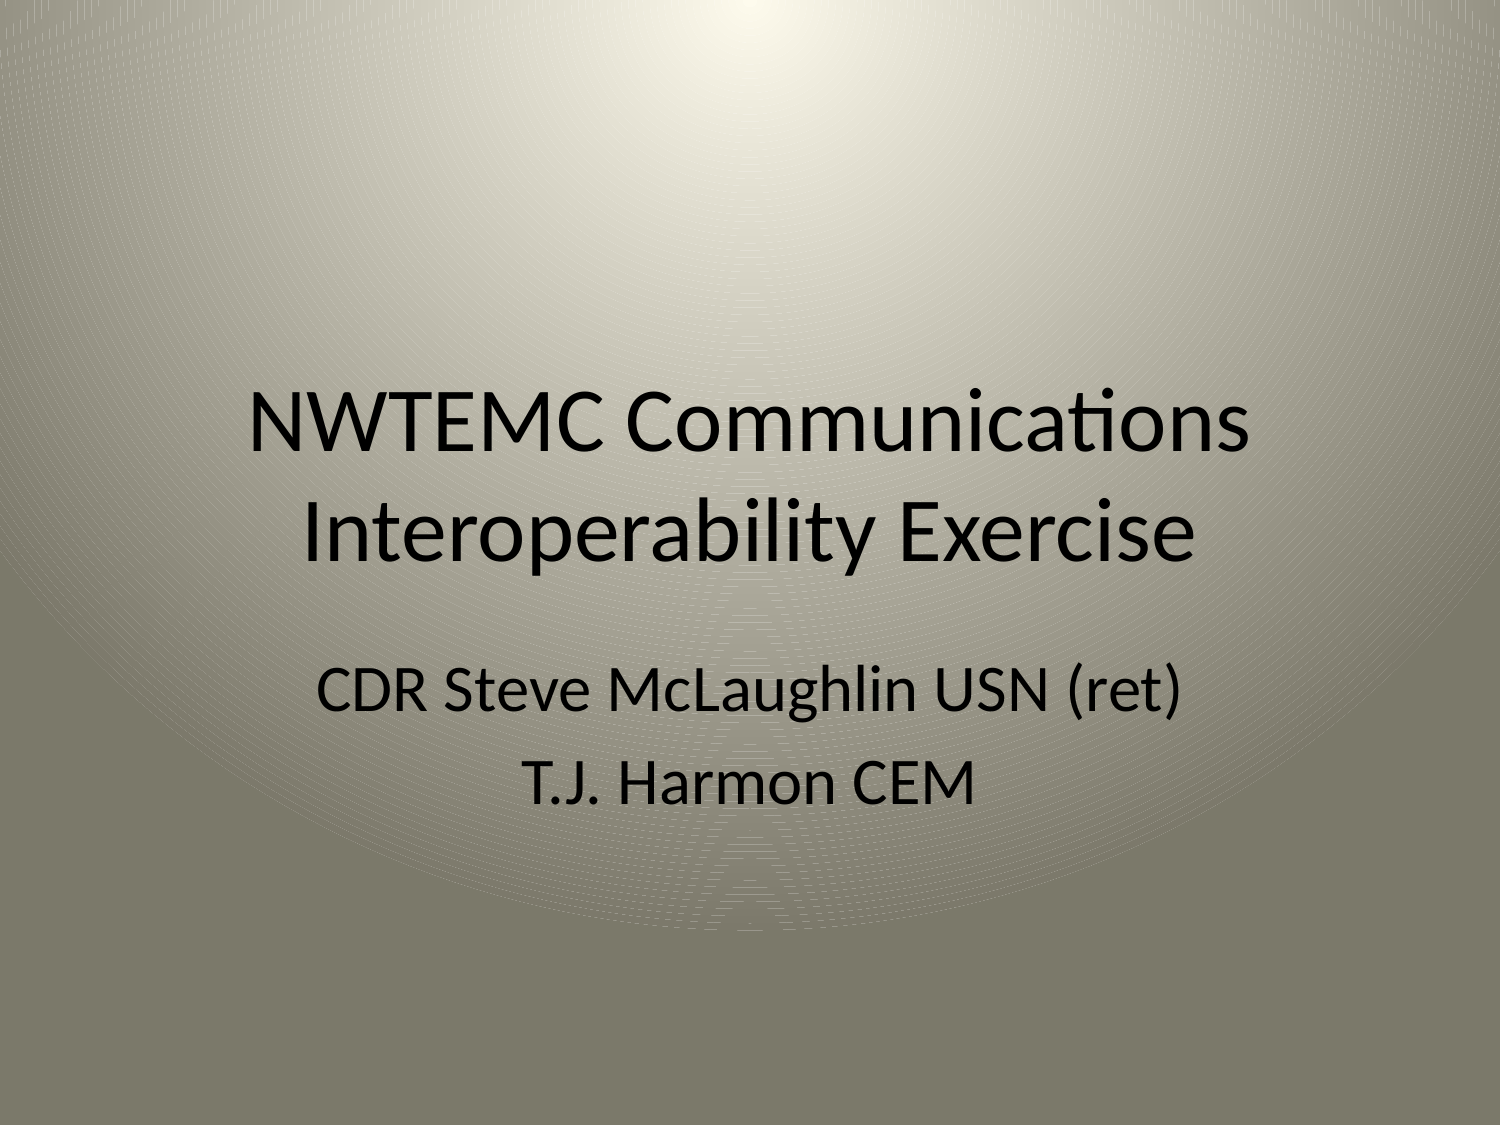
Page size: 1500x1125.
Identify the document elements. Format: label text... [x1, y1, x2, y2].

title NWTEMC Communications Interoperability Exercise [112, 349, 1388, 591]
subtitle CDR Steve McLaughlin USN (ret) T.J. Harmon CEM [224, 637, 1276, 926]
